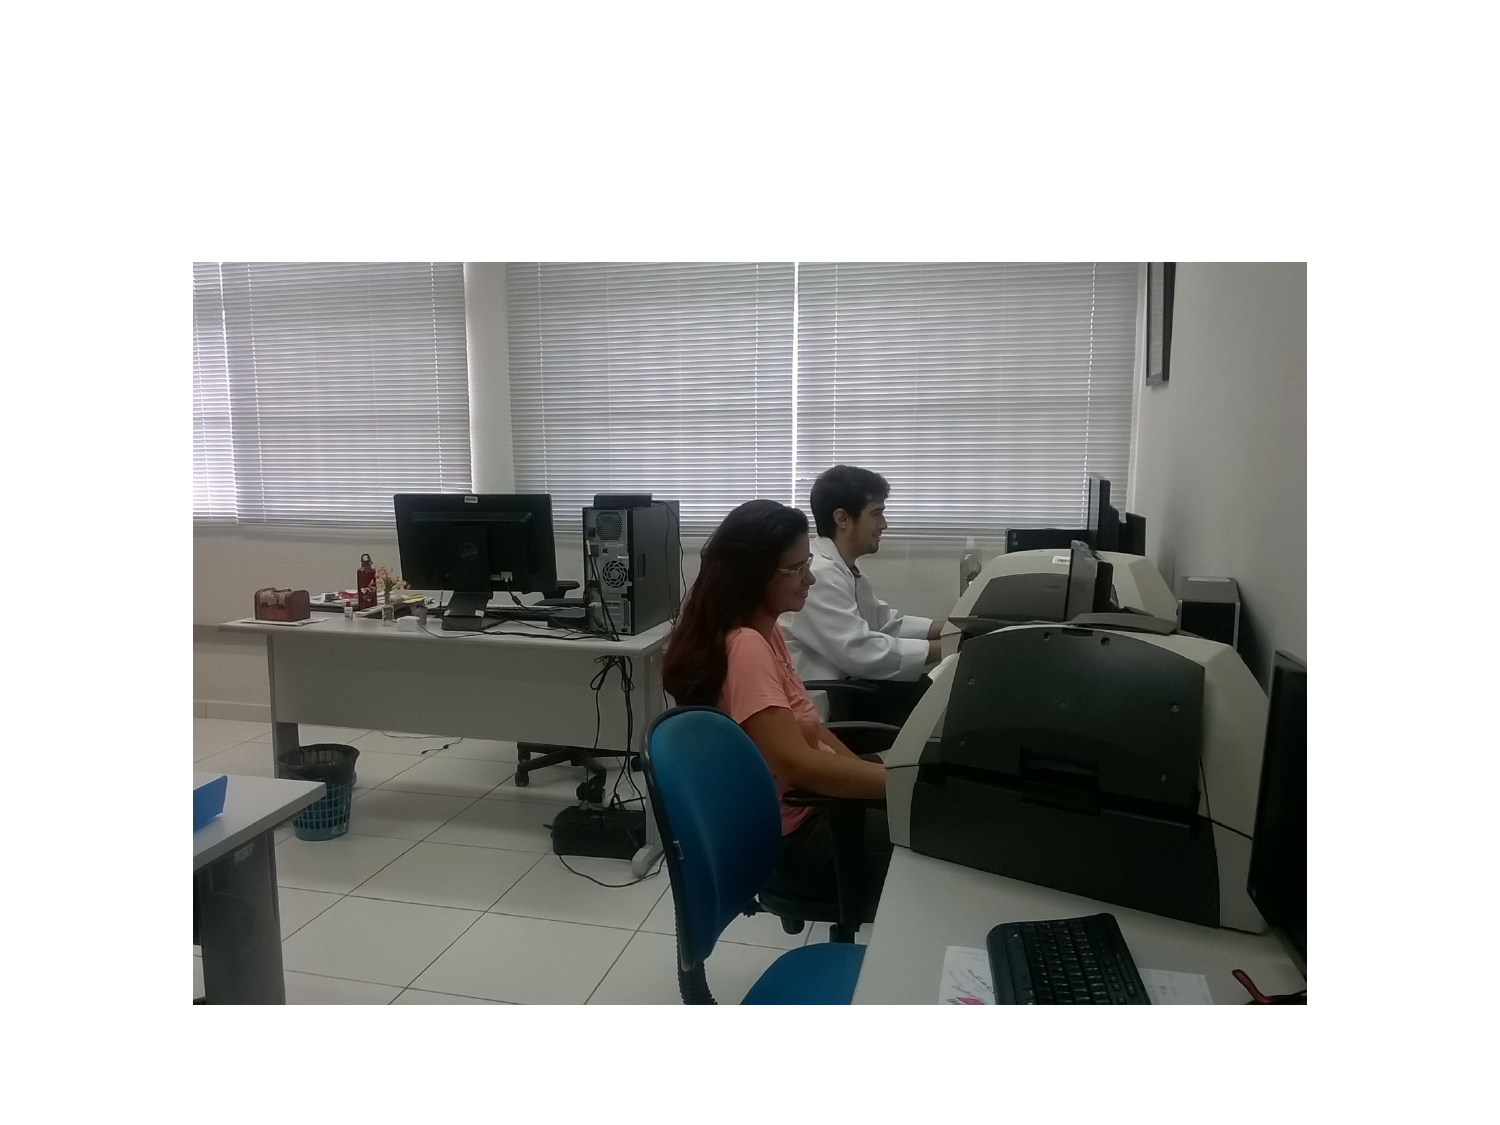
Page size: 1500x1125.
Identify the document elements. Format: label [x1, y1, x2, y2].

list [192, 262, 1307, 1006]
